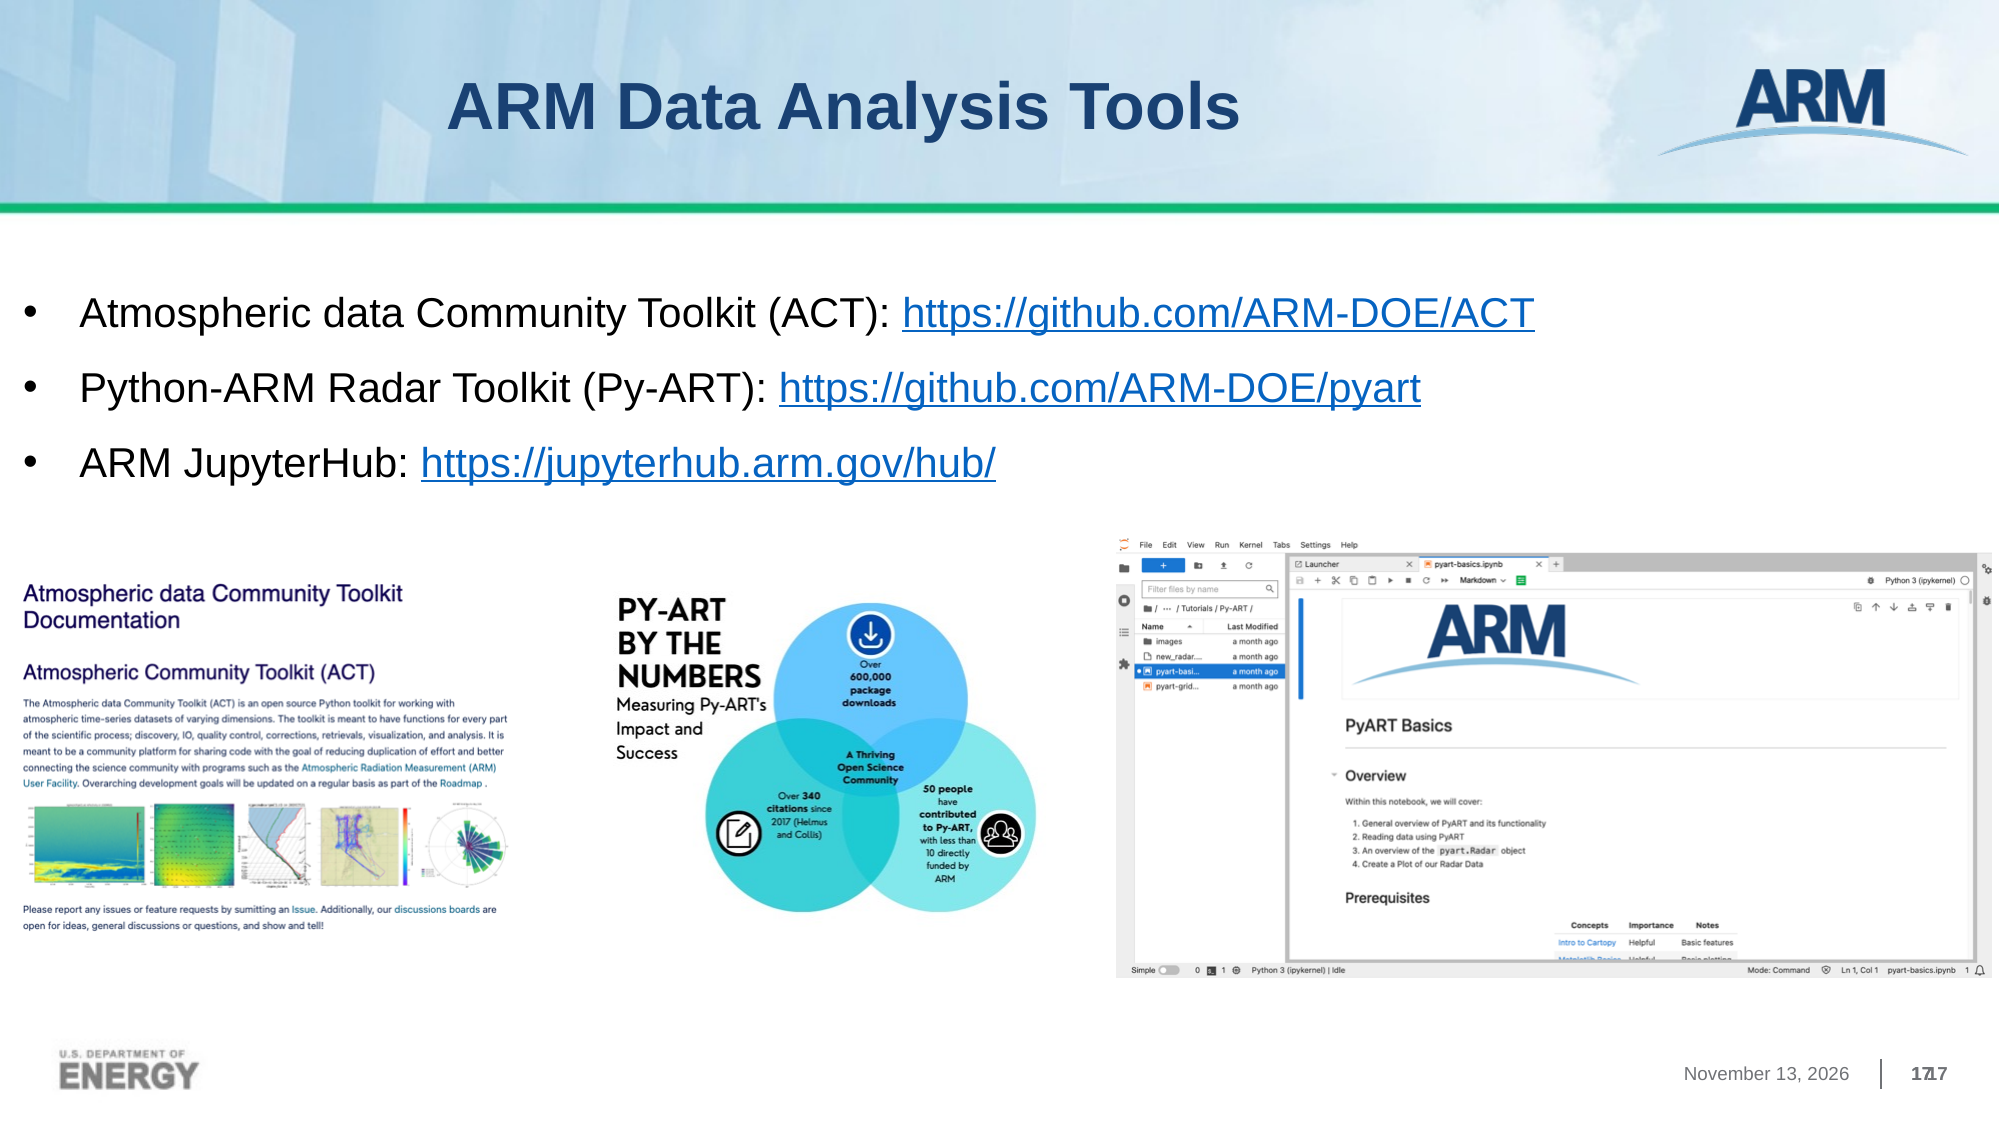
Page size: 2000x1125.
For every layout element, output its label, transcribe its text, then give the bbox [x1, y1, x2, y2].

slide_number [1499, 1042, 1850, 1103]
text_box 17 [1911, 1042, 1978, 1103]
text_box Atmospheric data Community Toolkit (ACT): https://github.com/ARM-DOE/ACT Python-ARM Radar Toolkit (Py-ART): https://github.com/ARM-DOE/pyart ARM JupyterHub: https://jupyterhub.arm.gov/hub/ [8, 278, 1992, 494]
title ARM Data Analysis Tools [7, 60, 1681, 145]
picture [0, 0, 1999, 1125]
